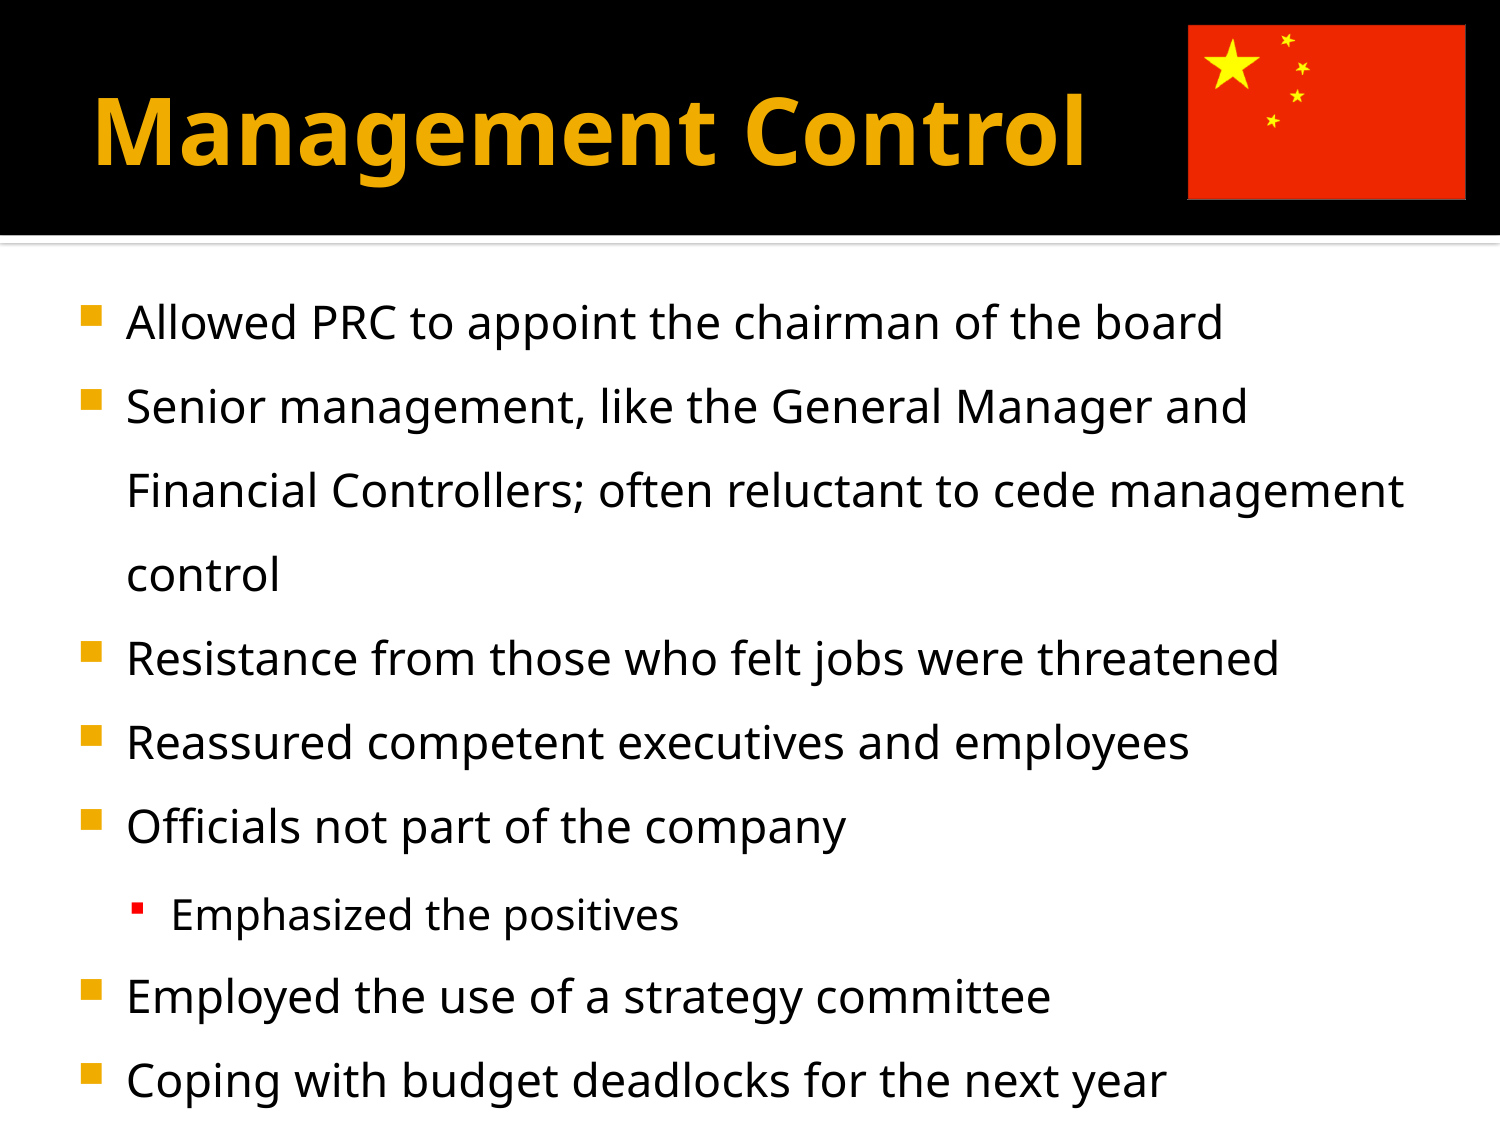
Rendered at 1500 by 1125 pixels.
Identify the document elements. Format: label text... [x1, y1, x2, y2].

title Management Control [75, 25, 1425, 231]
list Allowed PRC to appoint the chairman of the board Senior management, like the General Manager and Financial Controllers; often reluctant to cede management control Resistance from those who felt jobs were threatened Reassured competent executives and employees Officials not part of the company Emphasized the positives Employed the use of a strategy committee Coping with budget deadlocks for the next year [50, 249, 1425, 1125]
picture [1187, 24, 1466, 200]
